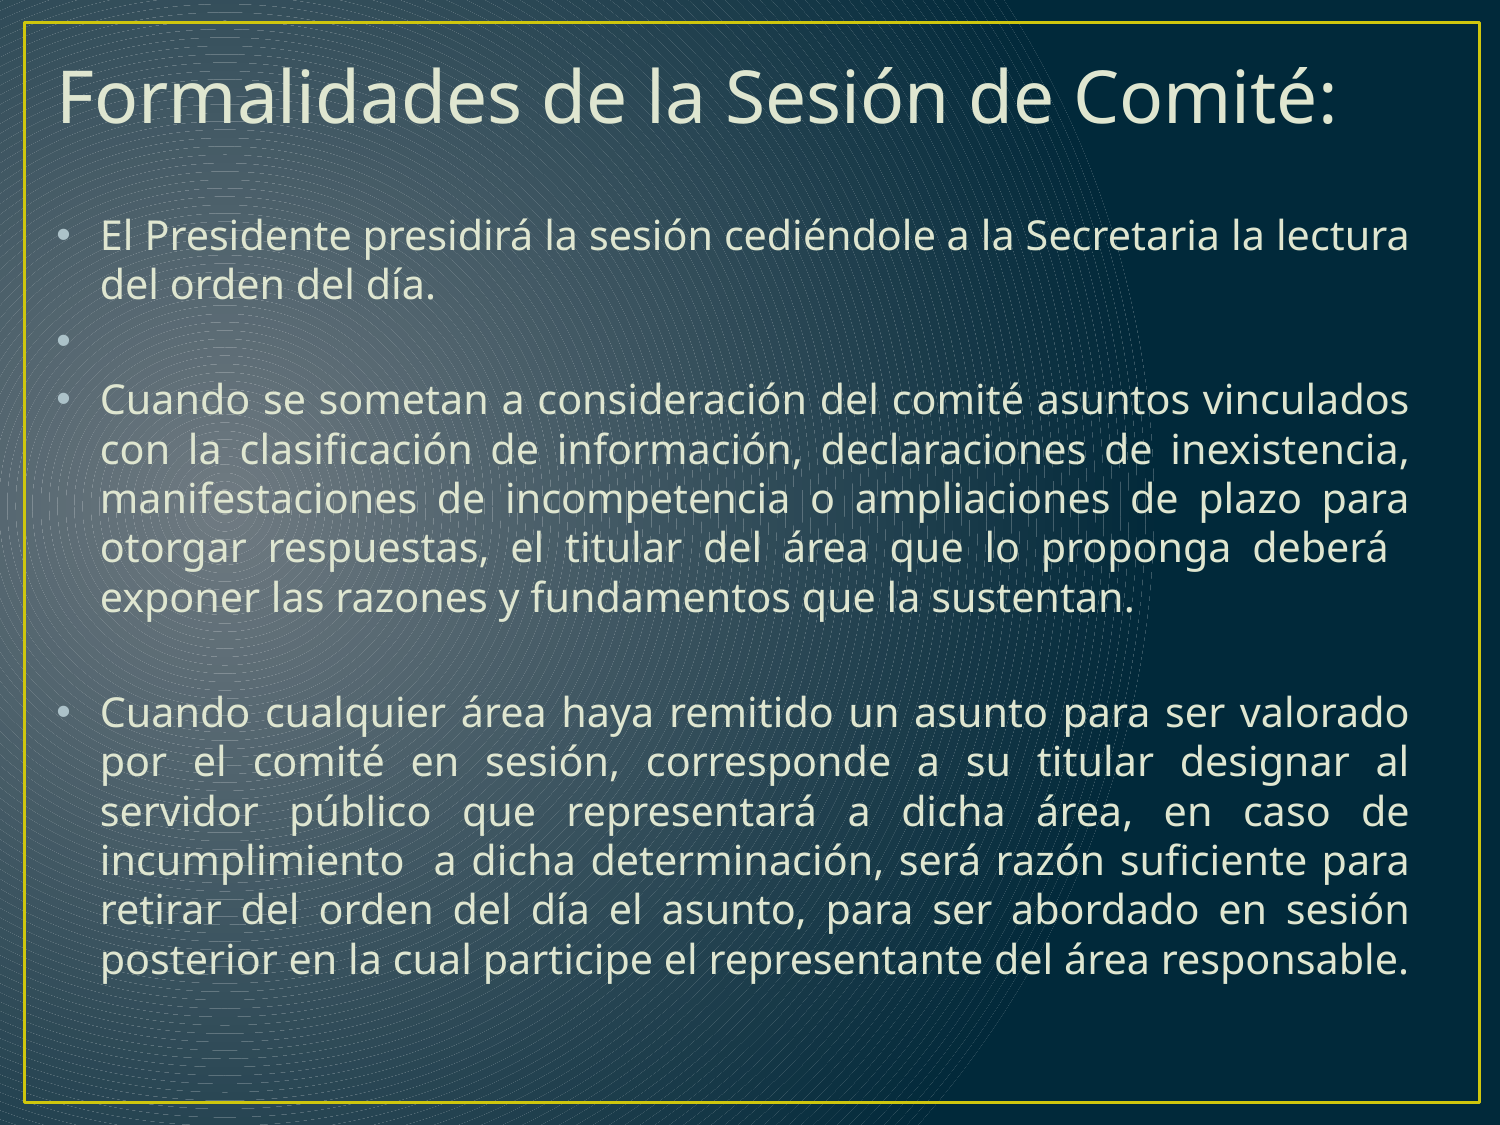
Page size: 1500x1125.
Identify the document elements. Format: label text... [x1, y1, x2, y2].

list Formalidades de la Sesión de Comité: El Presidente presidirá la sesión cediéndole a la Secretaria la lectura del orden del día. Cuando se sometan a consideración del comité asuntos vinculados con la clasificación de información, declaraciones de inexistencia, manifestaciones de incompetencia o ampliaciones de plazo para otorgar respuestas, el titular del área que lo proponga deberá exponer las razones y fundamentos que la sustentan. Cuando cualquier área haya remitido un asunto para ser valorado por el comité en sesión, corresponde a su titular designar al servidor público que representará a dicha área, en caso de incumplimiento a dicha determinación, será razón suficiente para retirar del orden del día el asunto, para ser abordado en sesión posterior en la cual participe el representante del área responsable. [41, 42, 1425, 1005]
